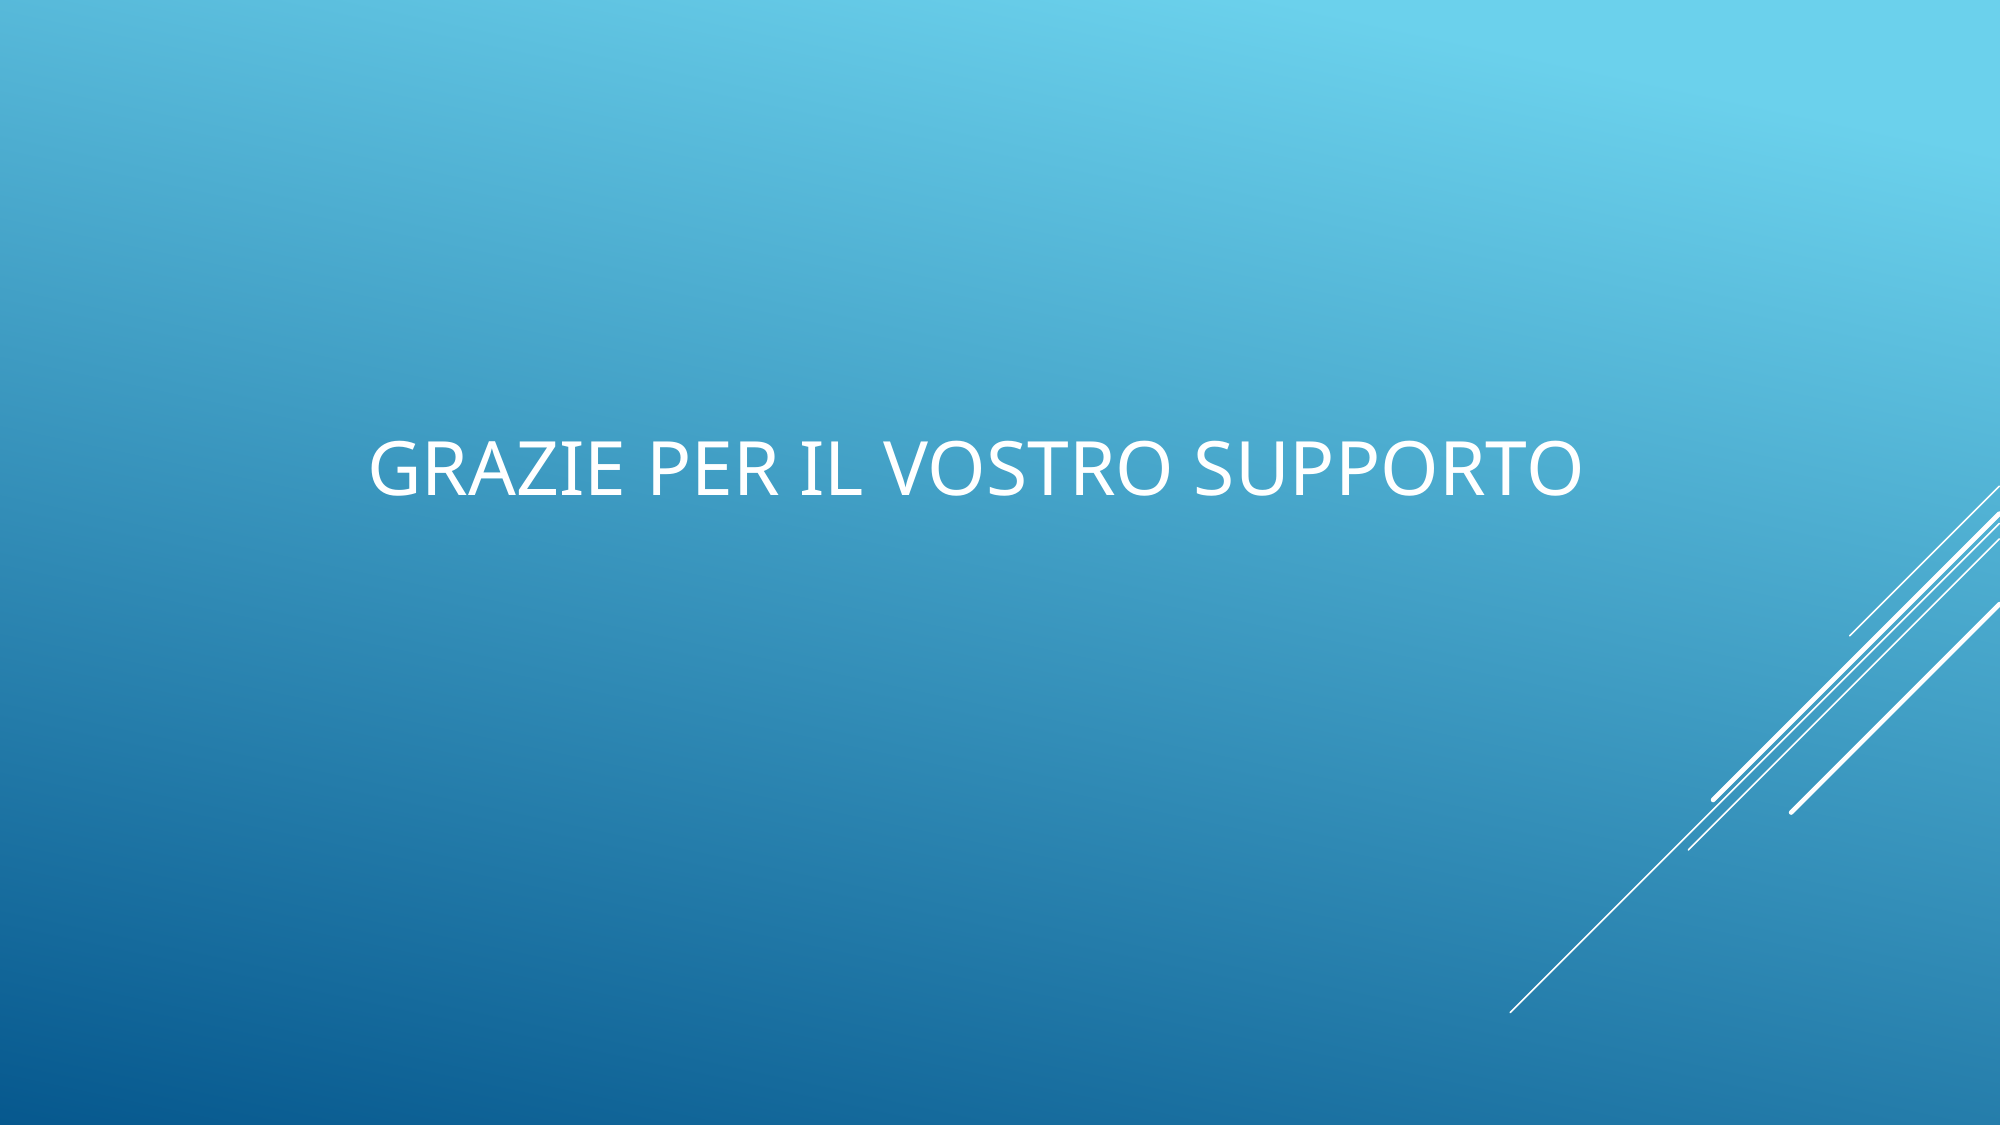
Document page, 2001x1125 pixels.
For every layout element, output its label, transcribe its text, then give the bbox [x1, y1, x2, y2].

text_box GRAZIE PER IL VOSTRO SUPPORTO [160, 412, 1792, 518]
